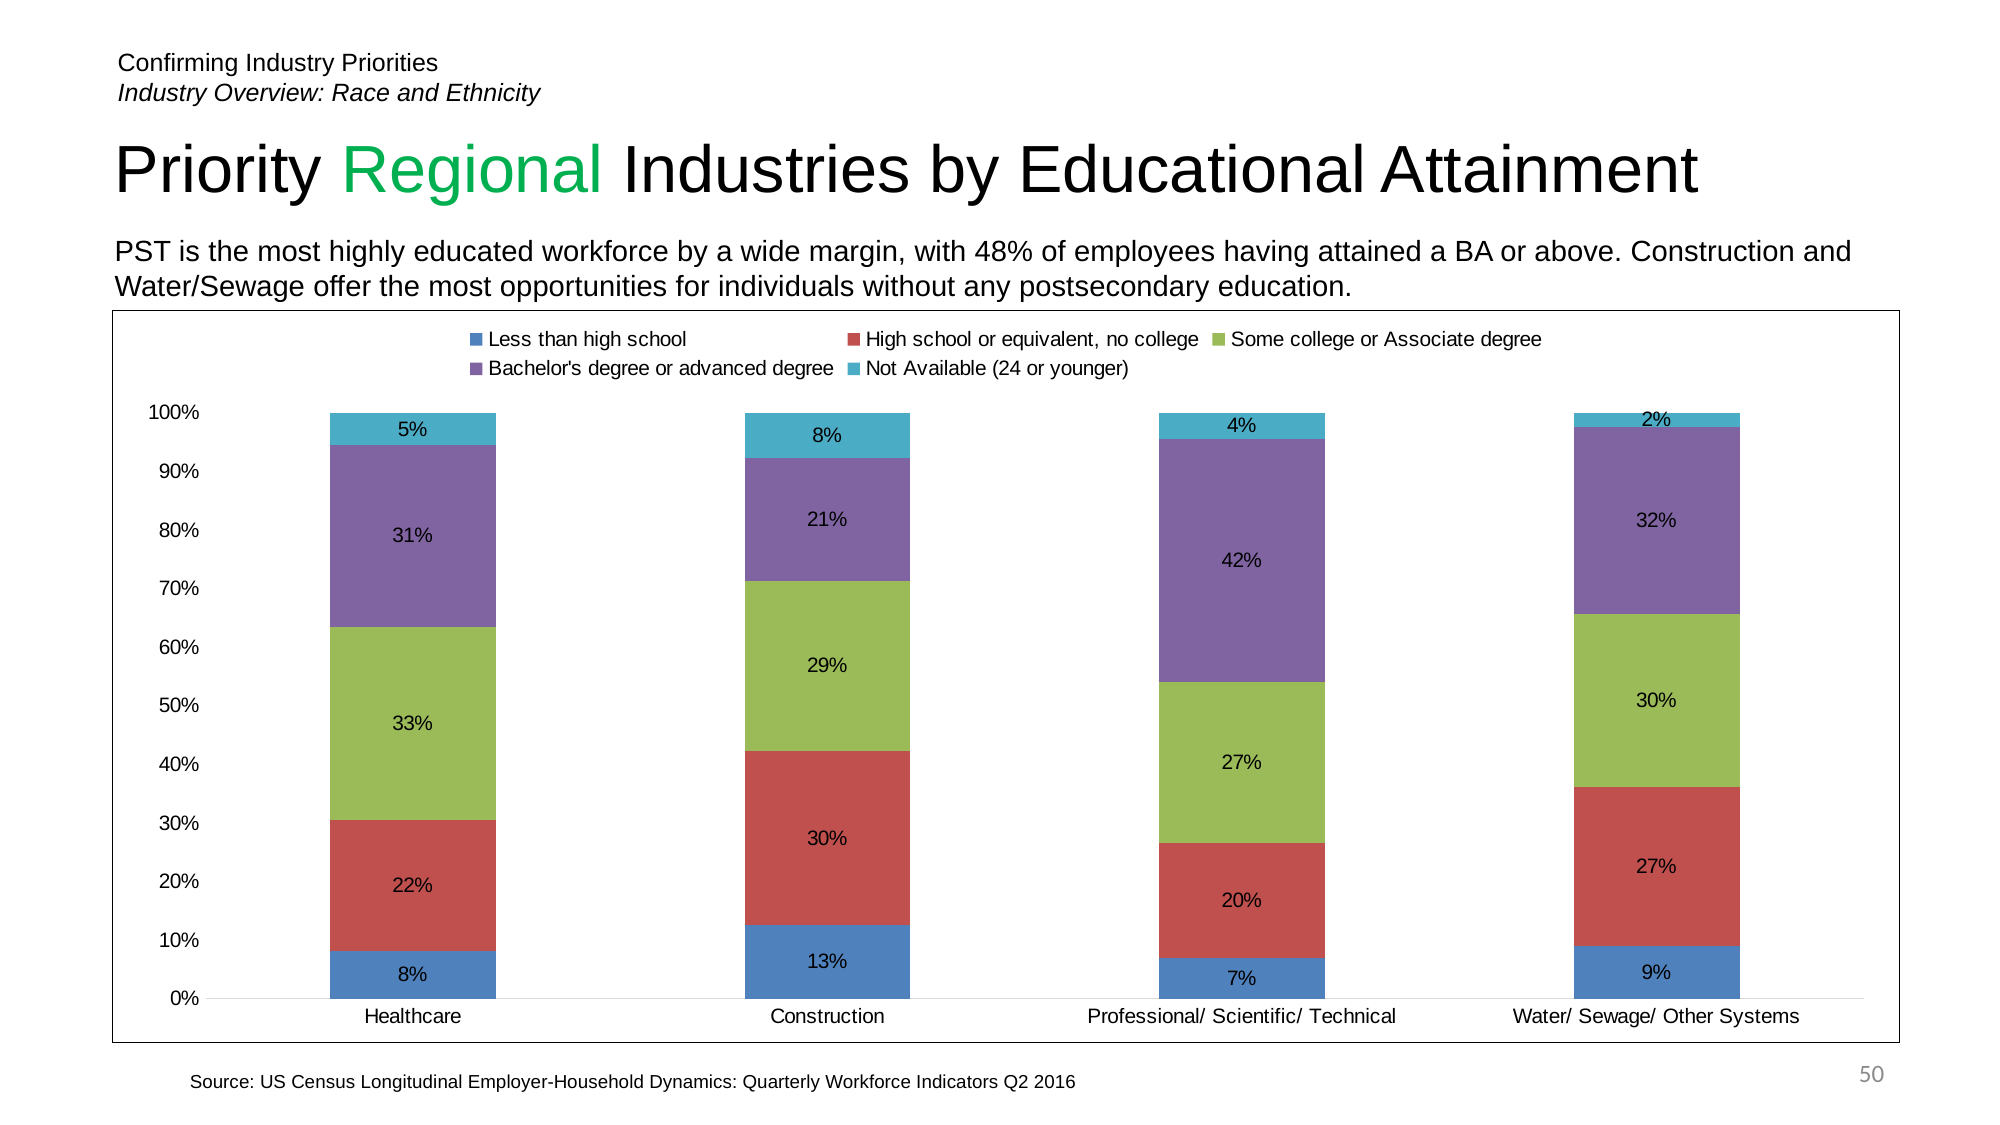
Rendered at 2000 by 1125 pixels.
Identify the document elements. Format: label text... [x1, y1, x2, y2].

title Priority Regional Industries by Educational Attainment [99, 99, 1900, 233]
text_box PST is the most highly educated workforce by a wide margin, with 48% of employees having attained a BA or above. Construction and Water/Sewage offer the most opportunities for individuals without any postsecondary education. [99, 224, 1883, 310]
chart [111, 310, 1900, 1043]
text_box Confirming Industry Priorities Industry Overview: Race and Ethnicity [102, 39, 557, 114]
slide_number 50 [1432, 1054, 1900, 1103]
text_box Source: US Census Longitudinal Employer-Household Dynamics: Quarterly Workforce Indicators Q2 2016 [99, 1061, 1432, 1100]
